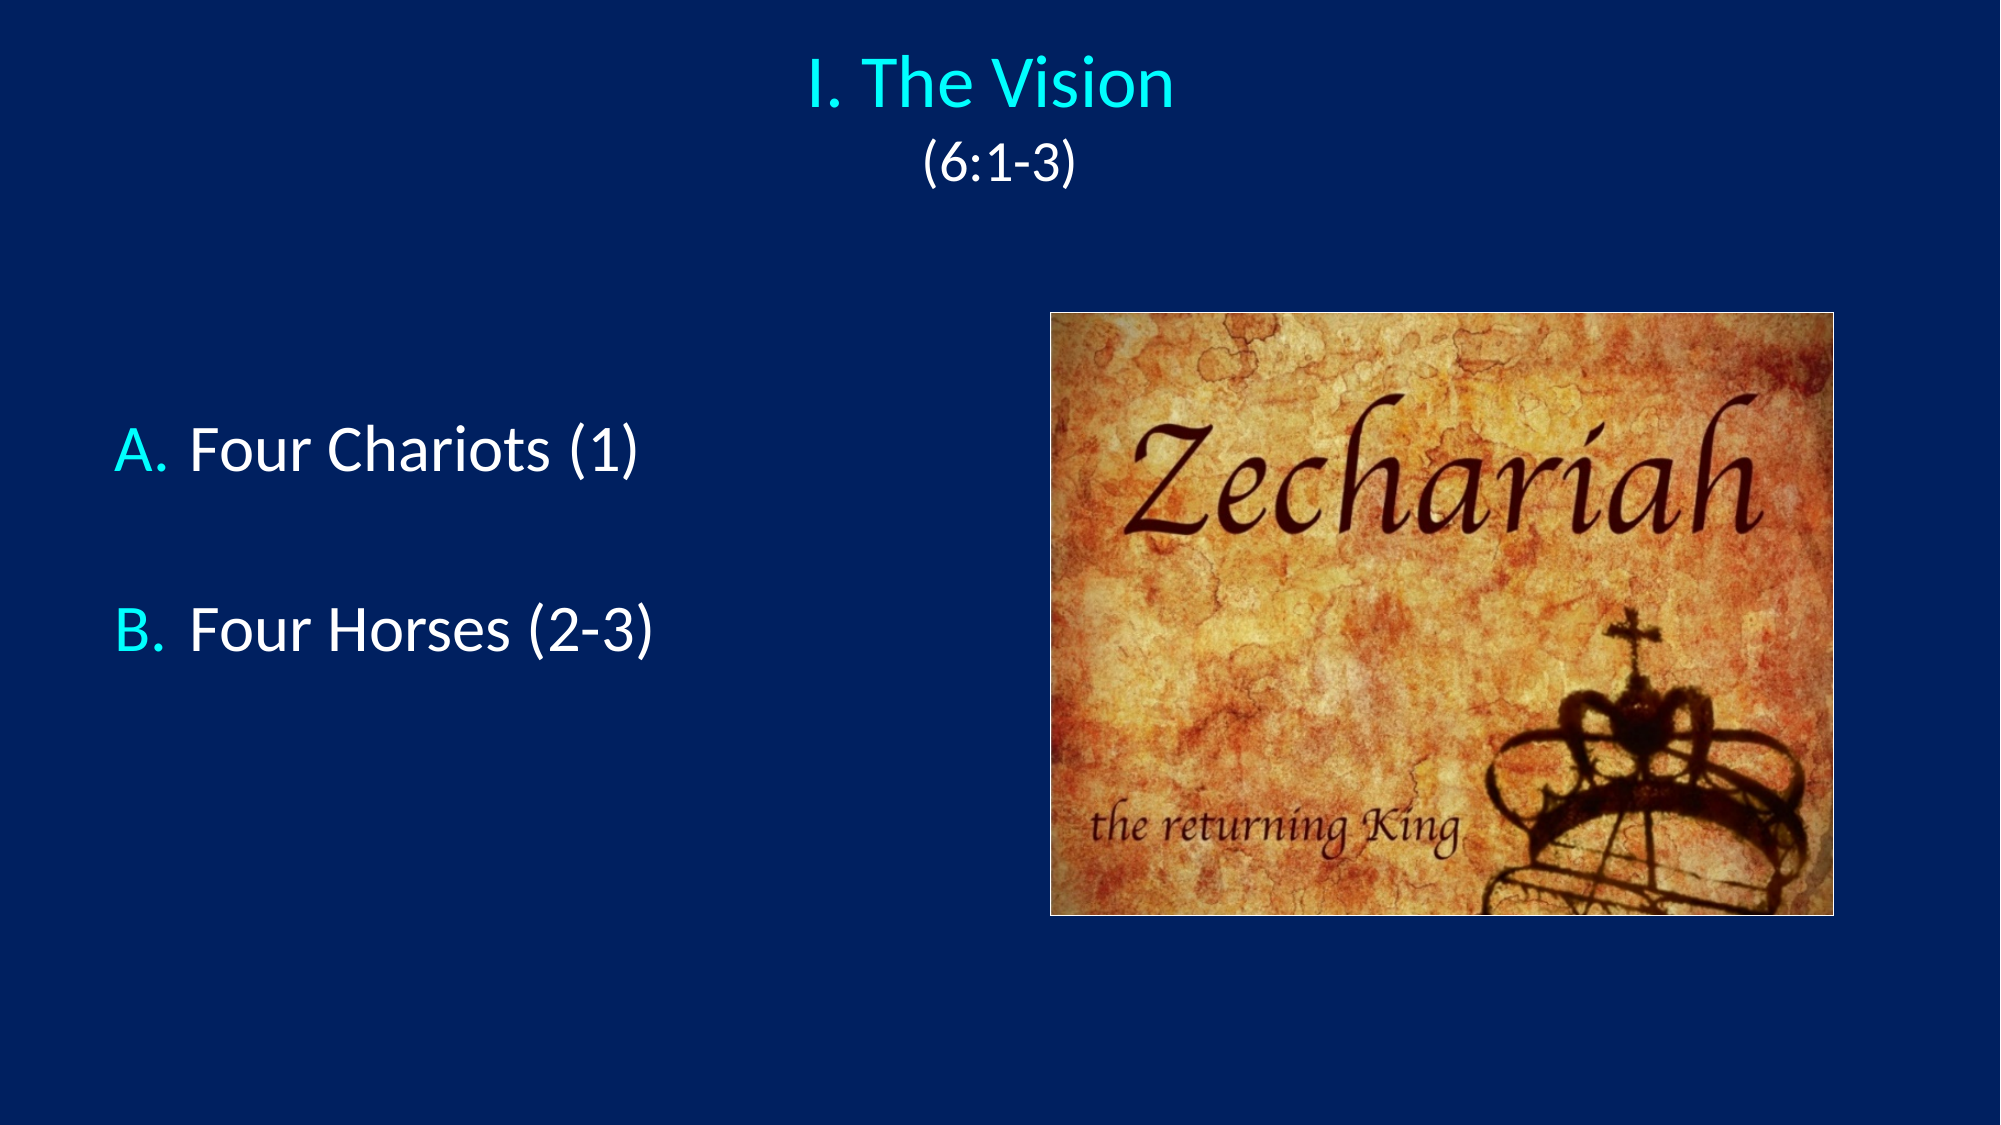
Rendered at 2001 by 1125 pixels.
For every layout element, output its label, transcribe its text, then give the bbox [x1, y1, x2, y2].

picture [1049, 312, 1834, 916]
list Four Chariots (1) Four Horses (2-3) [99, 396, 751, 729]
title I. The Vision (6:1-3) [131, 37, 1869, 188]
